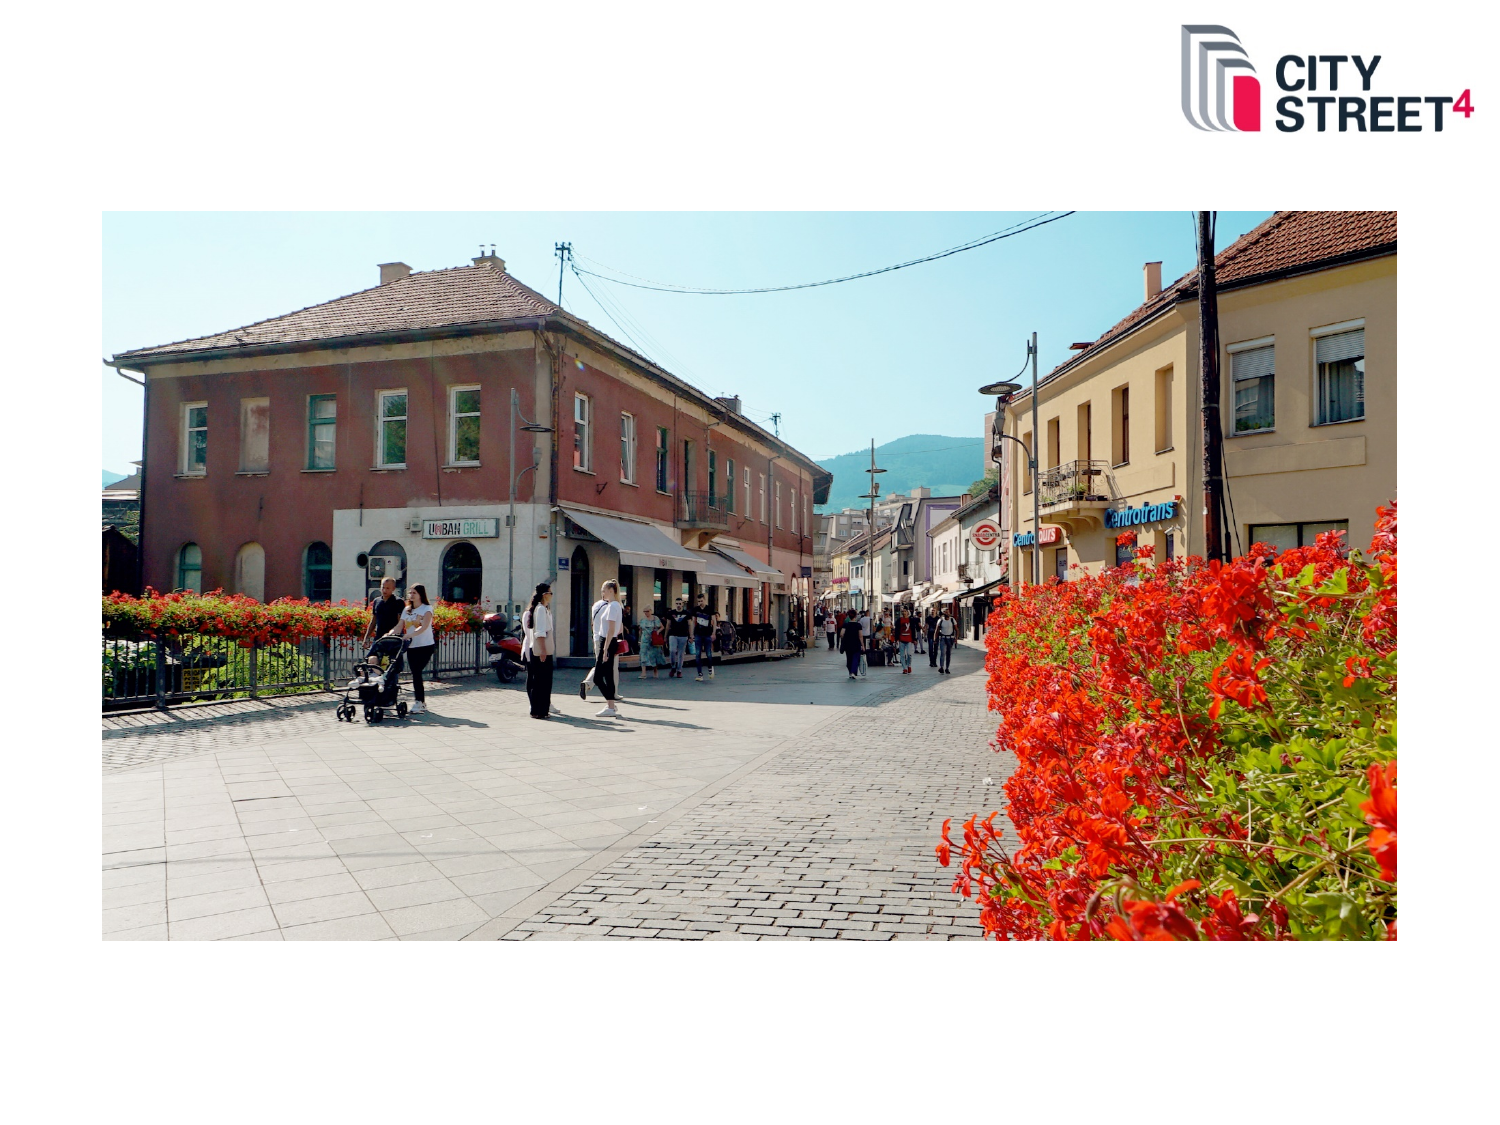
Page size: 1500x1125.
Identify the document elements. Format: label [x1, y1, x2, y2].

picture [102, 211, 1397, 942]
picture [1126, 0, 1500, 186]
